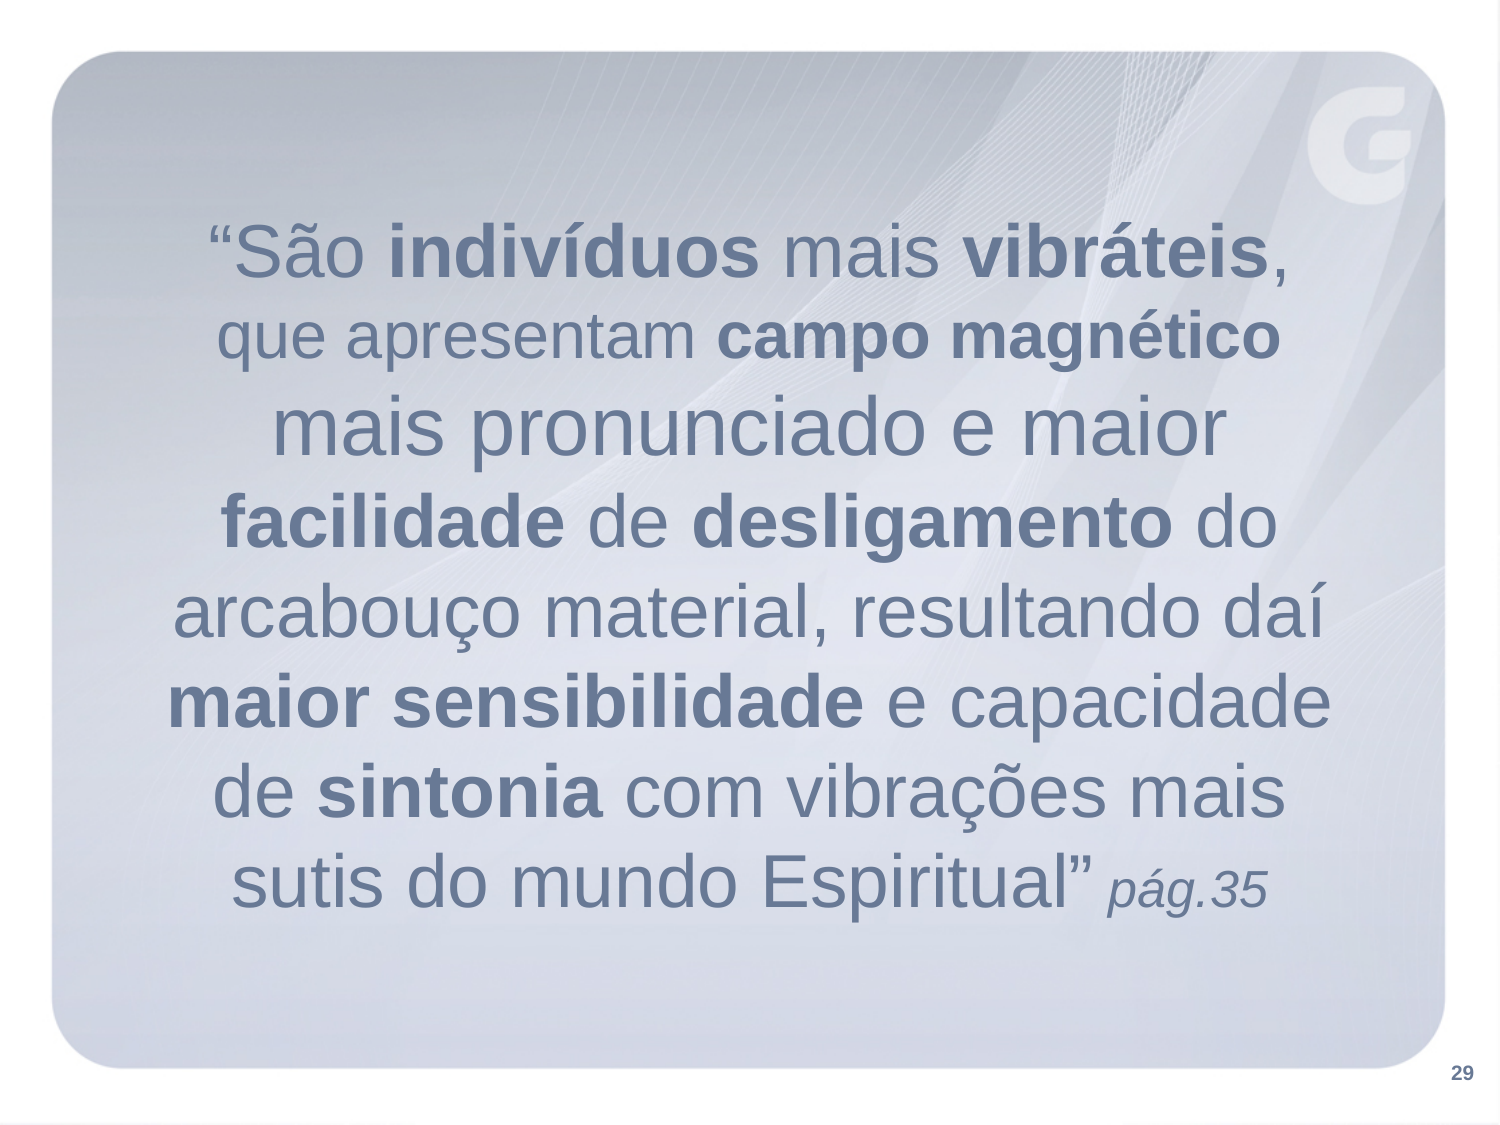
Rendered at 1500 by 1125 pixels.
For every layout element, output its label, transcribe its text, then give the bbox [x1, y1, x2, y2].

picture [0, 0, 1500, 1125]
text_box 29 [1132, 1051, 1483, 1094]
list “São indivíduos mais vibráteis, que apresentam campo magnético mais pronunciado e maior facilidade de desligamento do arcabouço material, resultando daí maior sensibilidade e capacidade de sintonia com vibrações mais sutis do mundo Espiritual” pág.35 [140, 193, 1360, 931]
